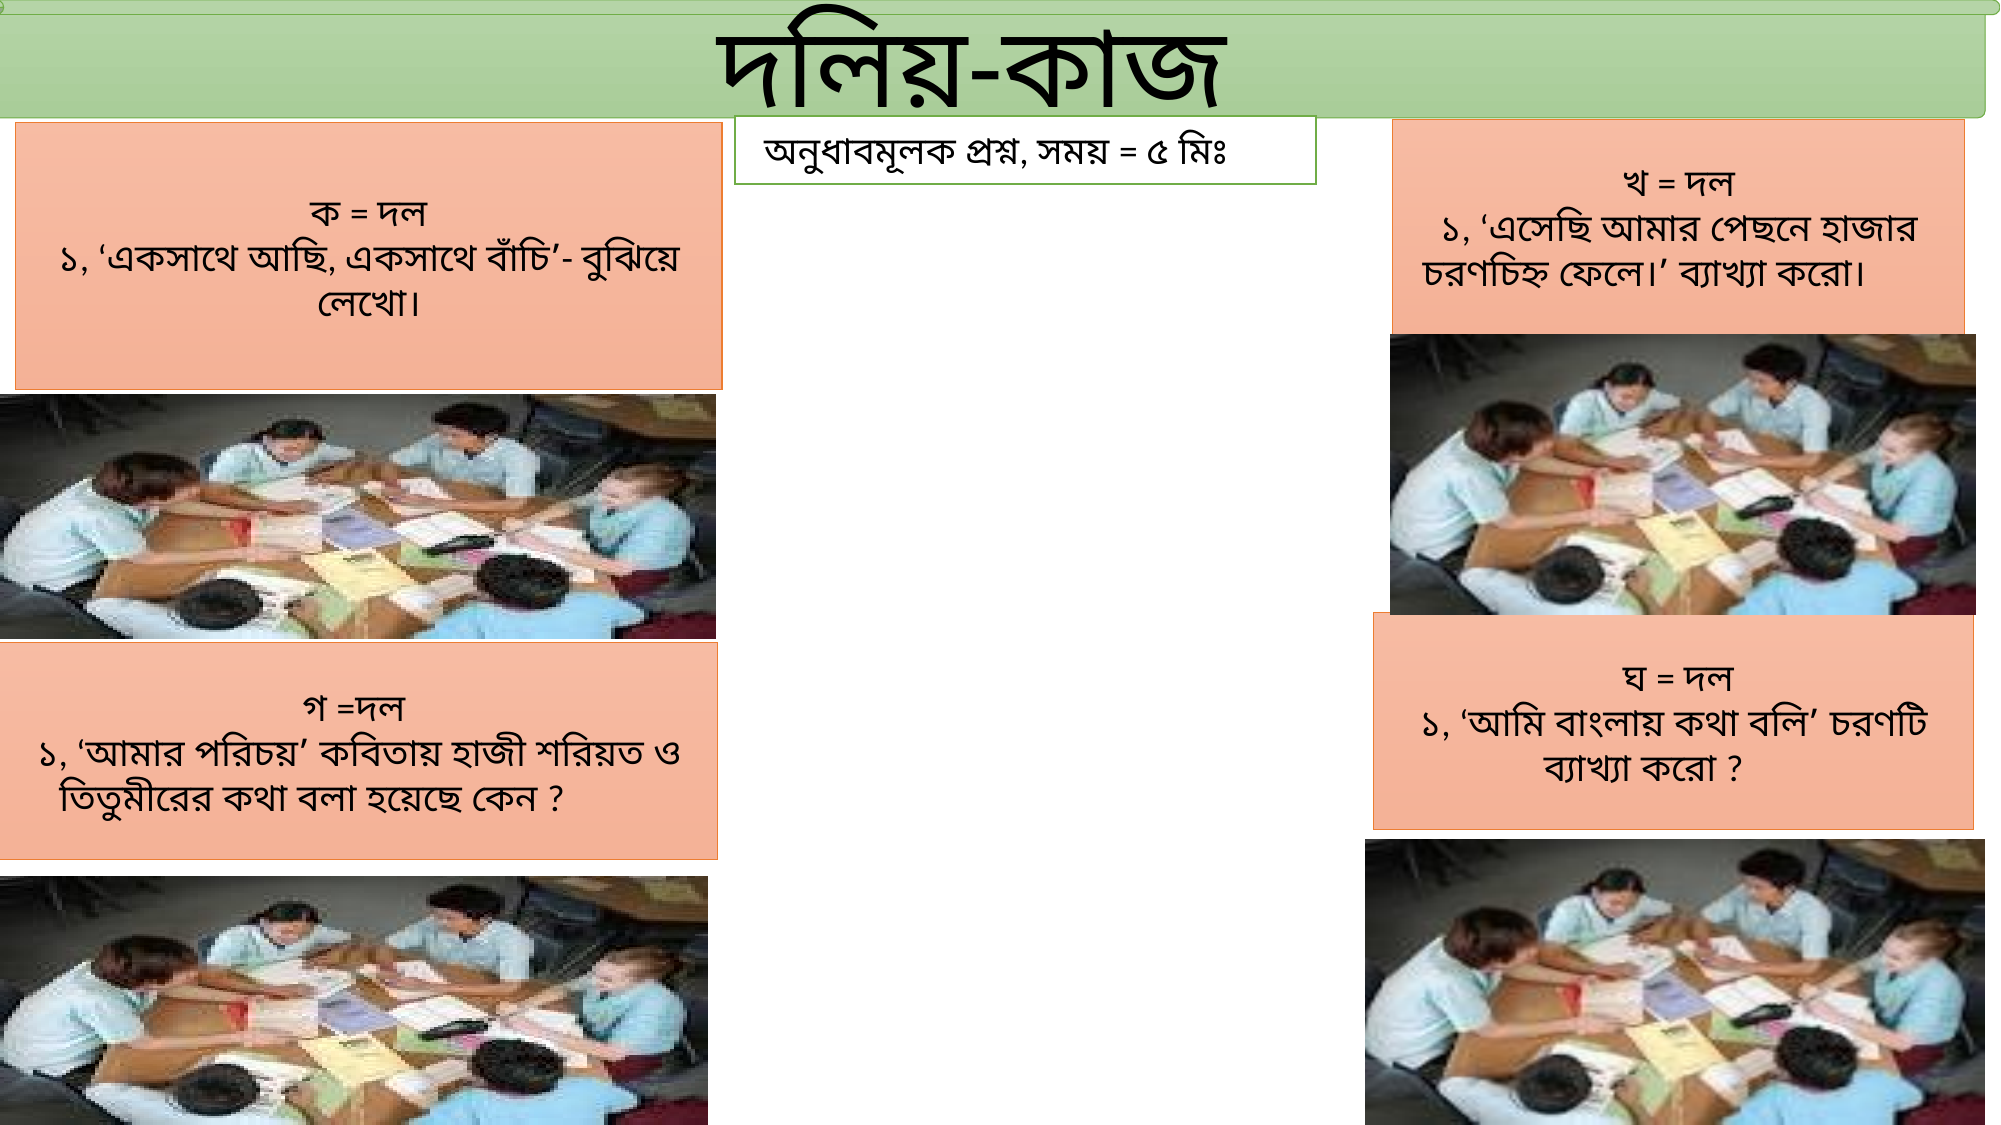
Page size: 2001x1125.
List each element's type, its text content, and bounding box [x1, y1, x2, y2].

text_box ঘ = দল ১, ‘আমি বাংলায় কথা বলি’ চরণটি ব্যাখ্যা করো ? [1373, 612, 1974, 830]
text_box দলিয়-কাজ [0, 0, 2000, 119]
text_box গ =দল ১, ‘আমার পরিচয়’ কবিতায় হাজী শরিয়ত ও তিতুমীরের কথা বলা হয়েছে কেন ? [0, 642, 718, 860]
picture [0, 876, 708, 1125]
picture [1390, 334, 1976, 615]
text_box ক = দল ১, ‘একসাথে আছি, একসাথে বাঁচি’- বুঝিয়ে লেখো। [15, 122, 723, 390]
picture [0, 394, 716, 639]
text_box অনুধাবমূলক প্রশ্ন, সময় = ৫ মিঃ [734, 115, 1317, 185]
text_box খ = দল ১, ‘এসেছি আমার পেছনে হাজার চরণচিহ্ন ফেলে।’ ব্যাখ্যা করো। [1392, 119, 1965, 334]
picture [1364, 839, 1985, 1125]
